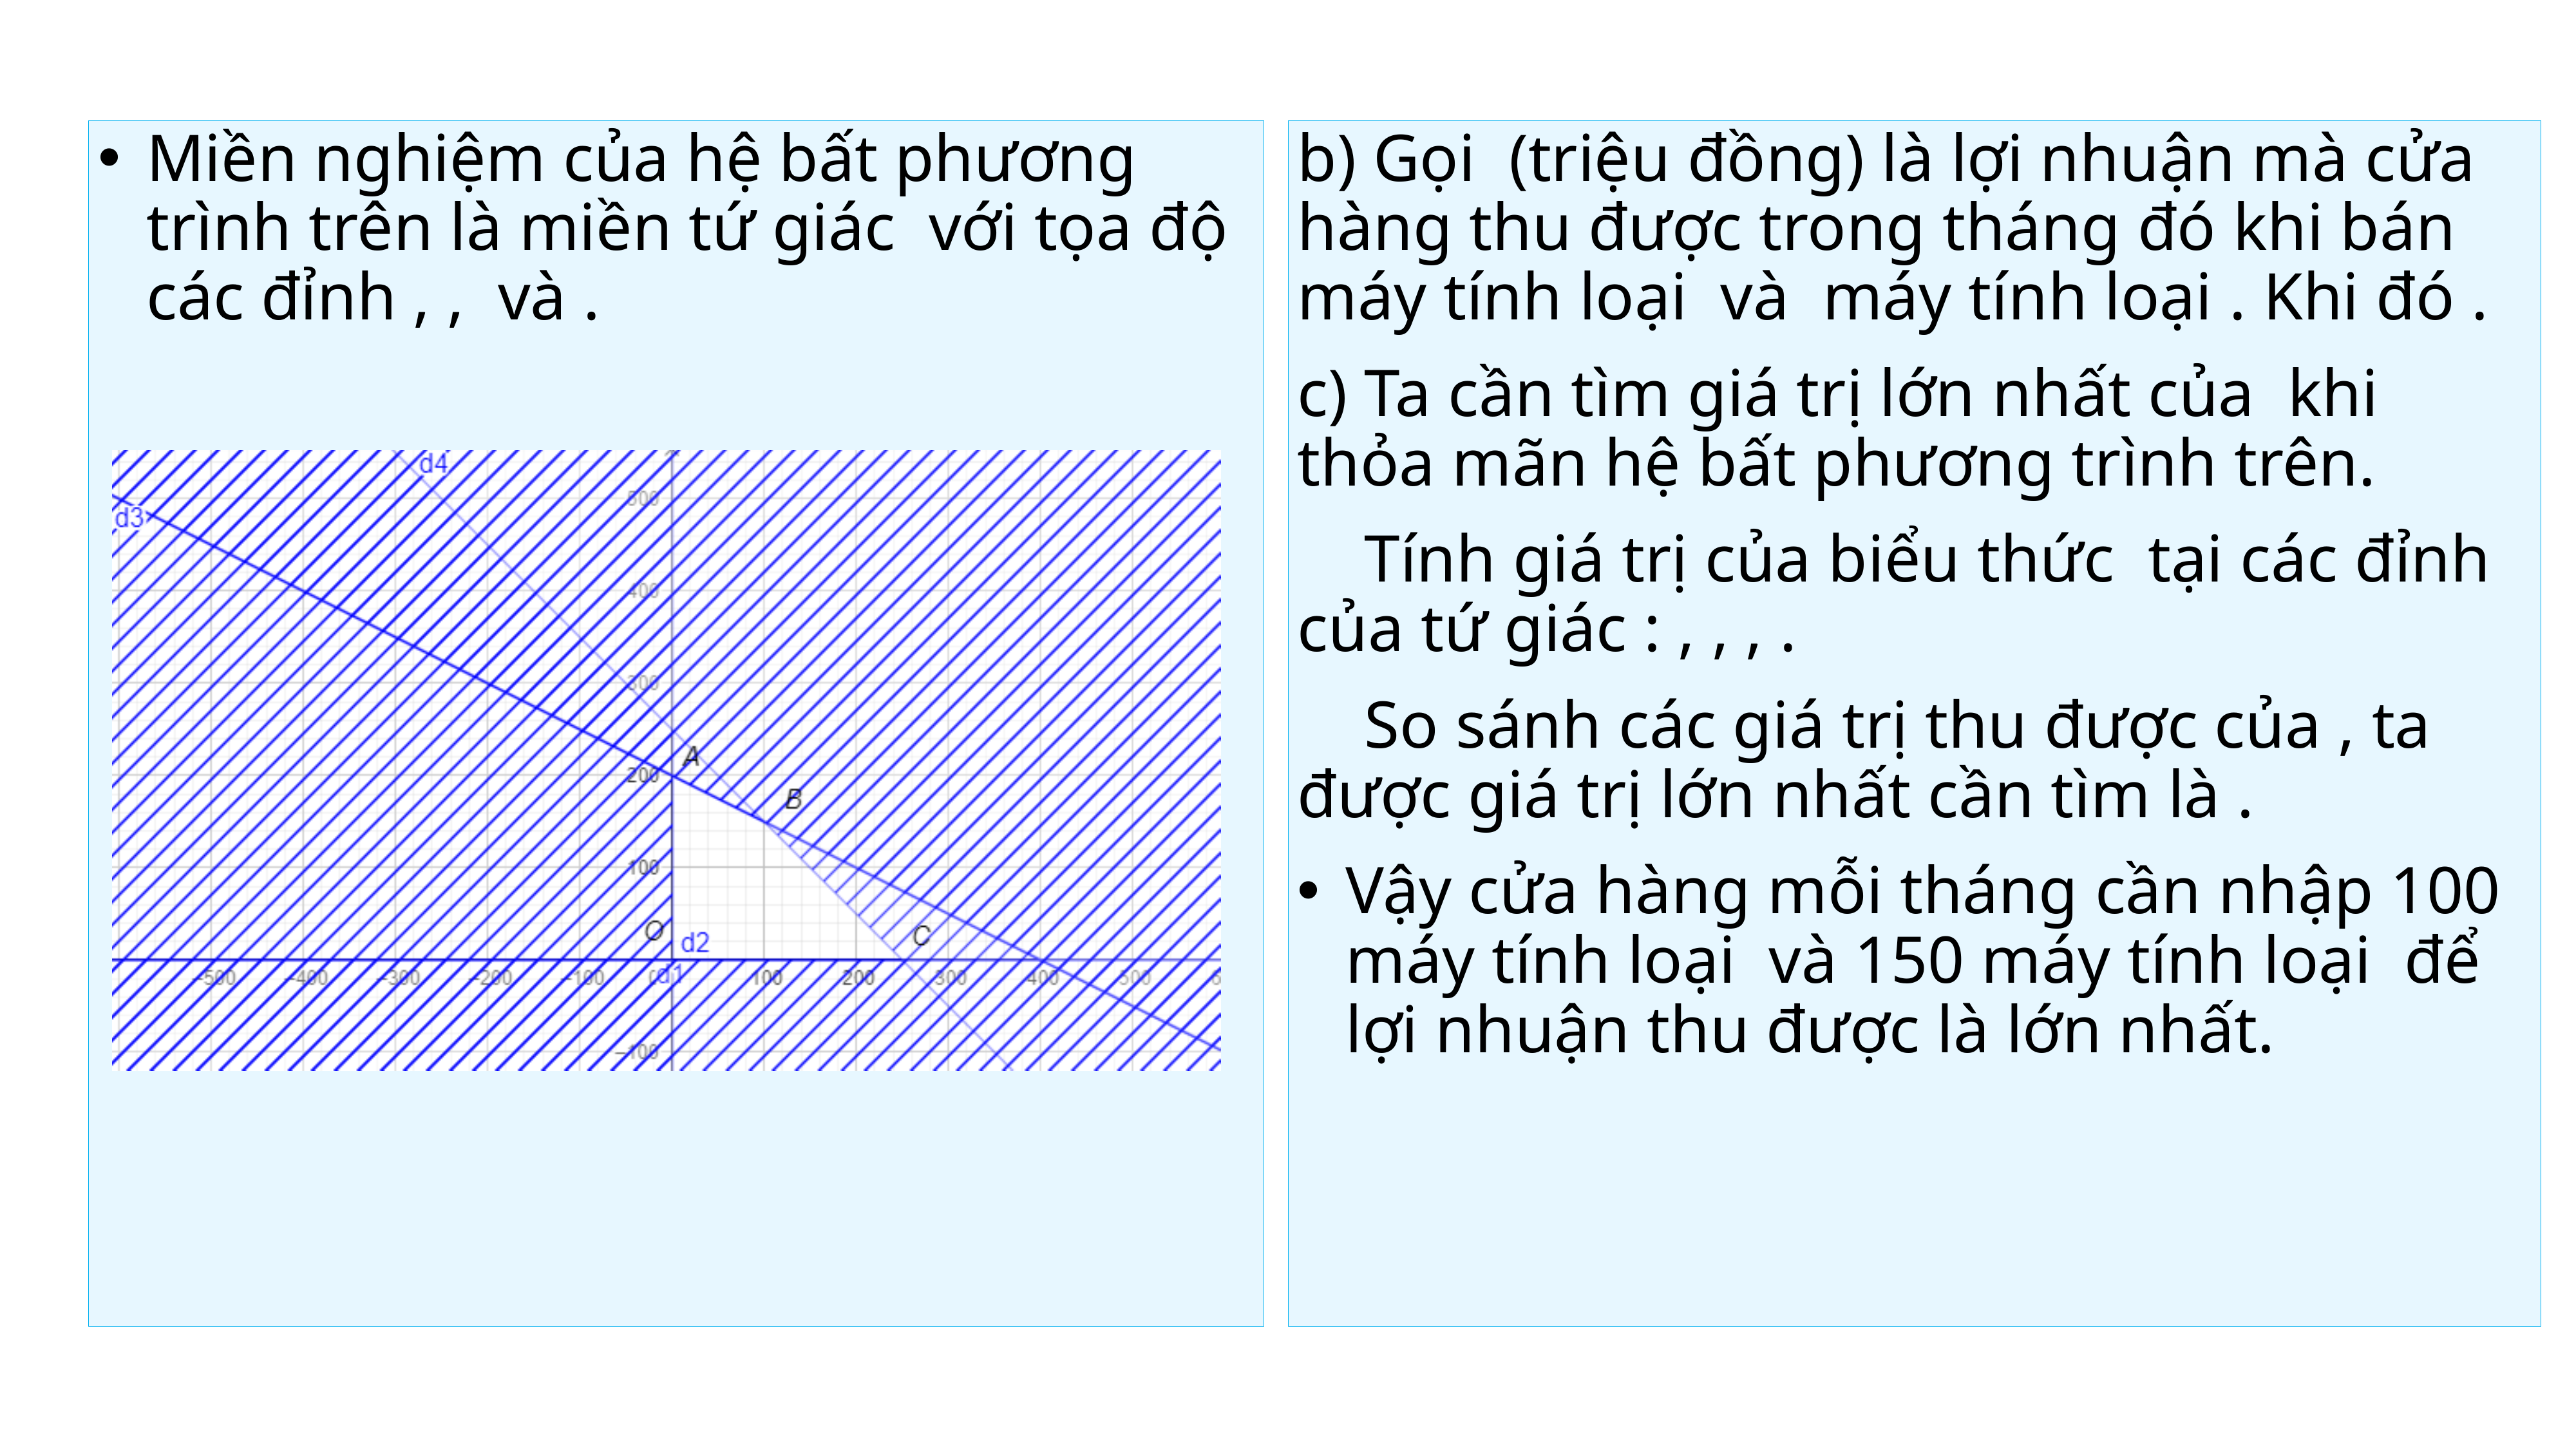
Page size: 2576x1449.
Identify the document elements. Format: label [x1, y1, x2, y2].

picture [112, 450, 1221, 1071]
